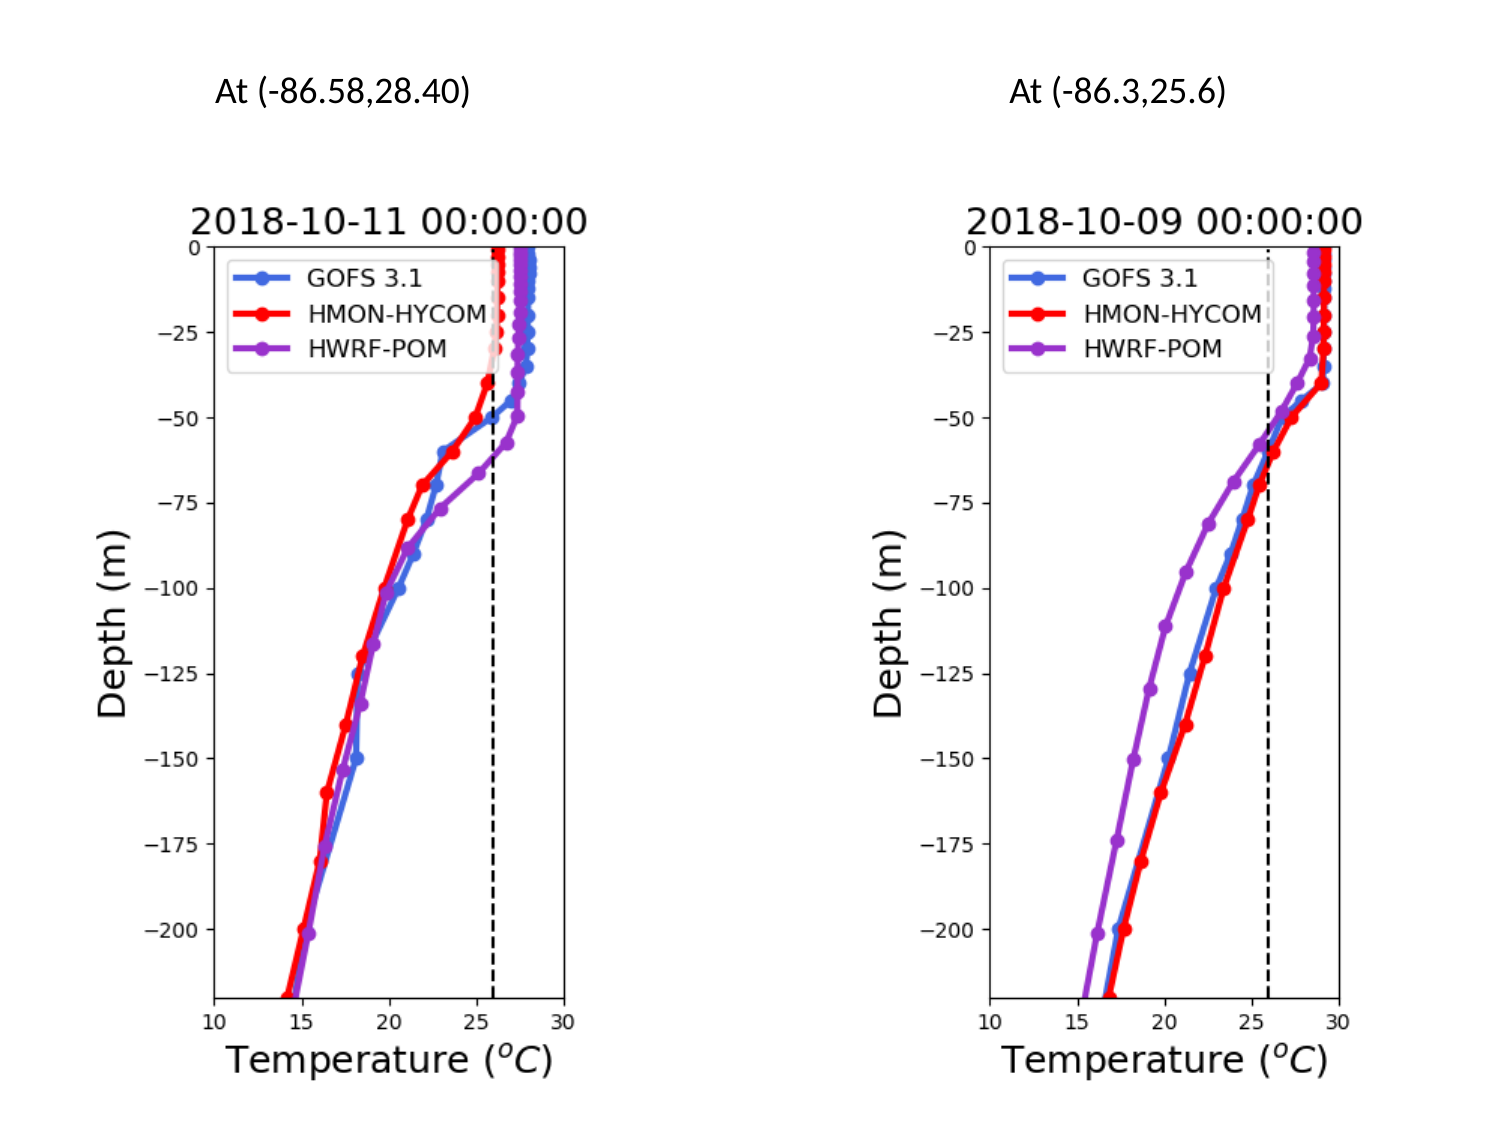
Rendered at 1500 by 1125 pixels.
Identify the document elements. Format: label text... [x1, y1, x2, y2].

text_box At (-86.58,28.40) [200, 58, 487, 119]
picture [83, 191, 603, 1100]
picture [859, 191, 1378, 1100]
text_box At (-86.3,25.6) [994, 58, 1243, 119]
